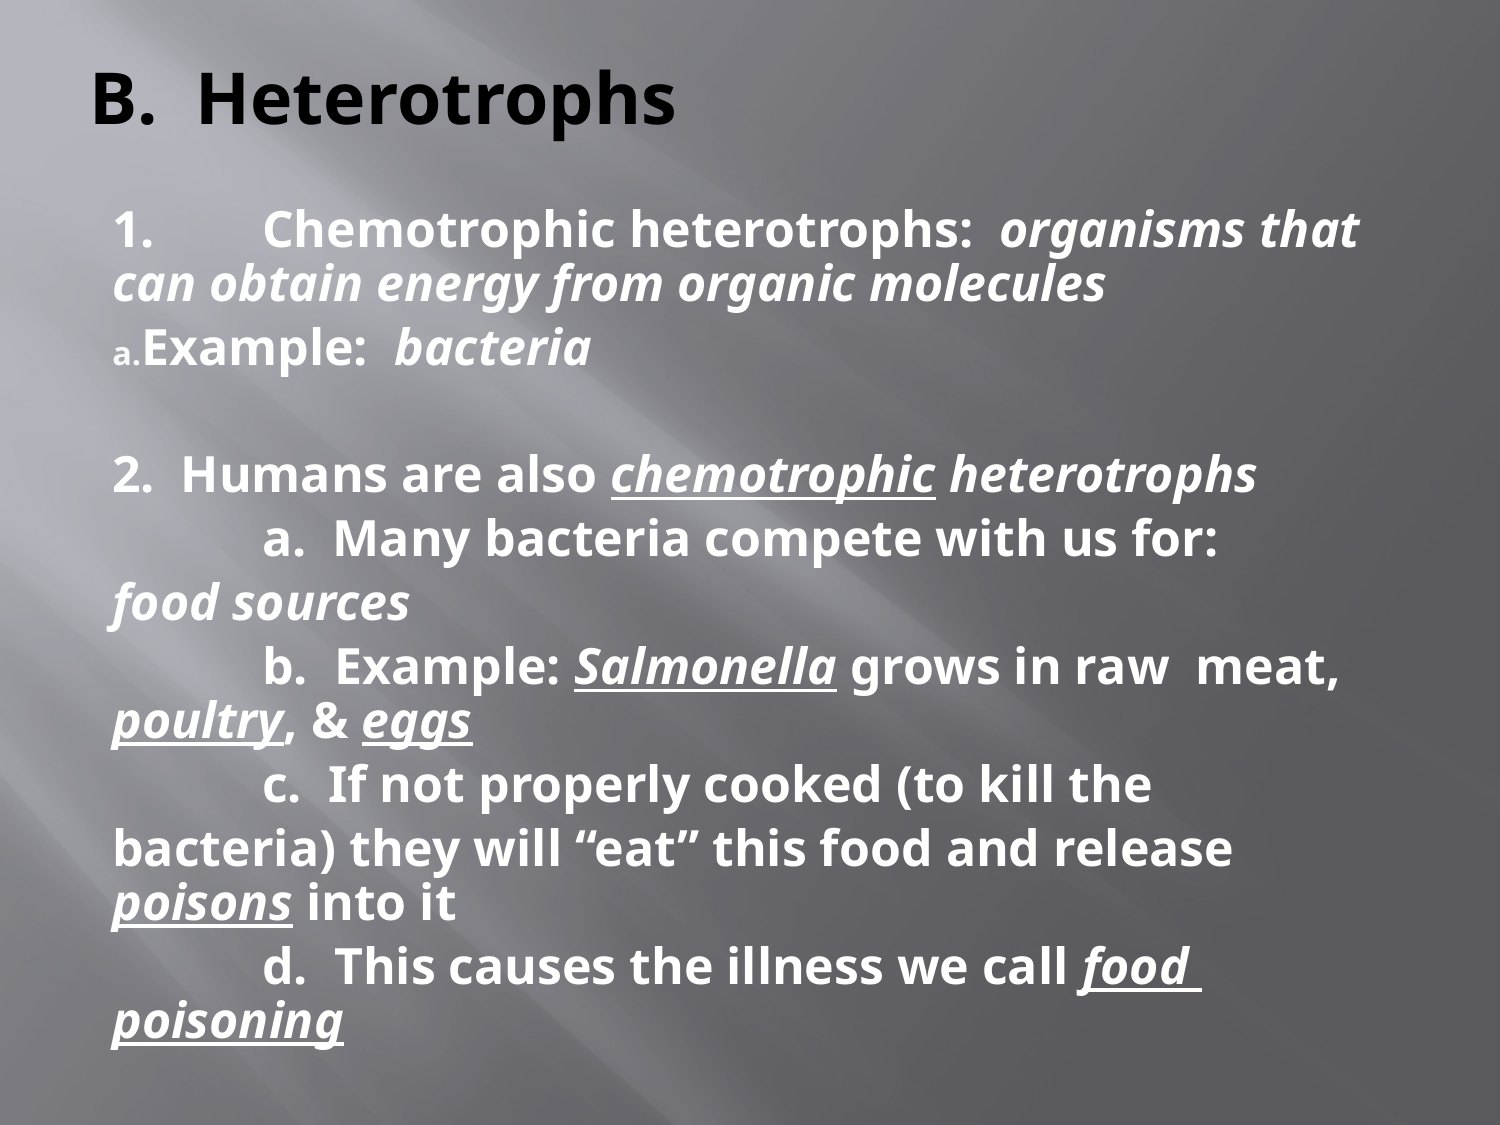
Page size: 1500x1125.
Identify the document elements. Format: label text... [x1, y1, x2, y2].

title B. Heterotrophs [75, 45, 1425, 196]
list 1. Chemotrophic heterotrophs: organisms that can obtain energy from organic molecules Example: bacteria 2. Humans are also chemotrophic heterotrophs a. Many bacteria compete with us for: food sources b. Example: Salmonella grows in raw meat, poultry, & eggs c. If not properly cooked (to kill the bacteria) they will “eat” this food and release poisons into it d. This causes the illness we call food poisoning [75, 196, 1425, 1035]
